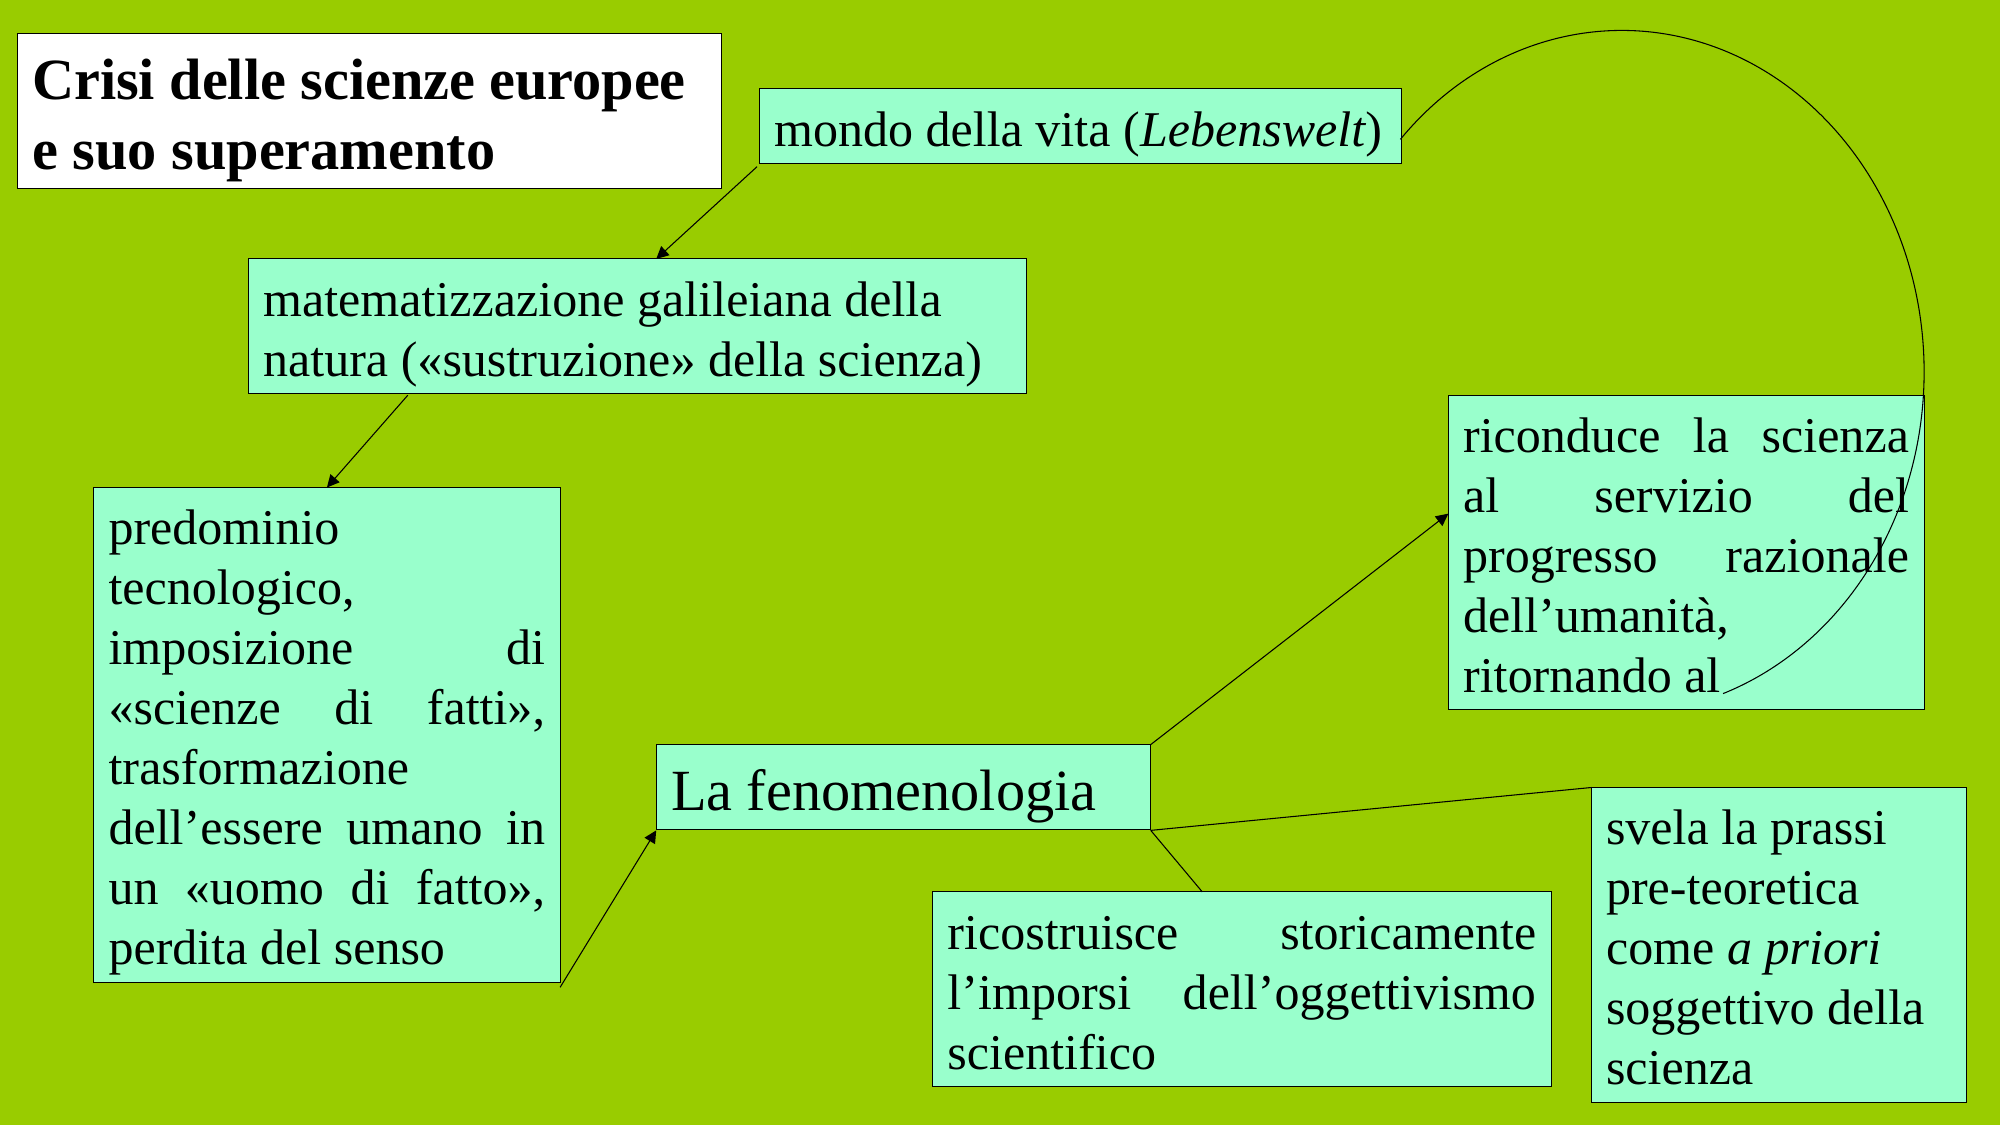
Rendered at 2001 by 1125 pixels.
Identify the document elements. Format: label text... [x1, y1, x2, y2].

text_box ricostruisce storicamente l’imporsi dell’oggettivismo scientifico [932, 891, 1552, 1087]
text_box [560, 830, 657, 988]
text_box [1150, 513, 1449, 745]
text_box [326, 395, 408, 488]
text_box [1150, 787, 1592, 831]
text_box mondo della vita (Lebenswelt) [759, 88, 1402, 164]
text_box Crisi delle scienze europee e suo superamento [17, 33, 722, 189]
text_box La fenomenologia [656, 744, 1151, 830]
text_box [1150, 831, 1203, 892]
text_box riconduce la scienza al servizio del progresso razionale dell’umanità, ritornando al [1448, 395, 1925, 710]
text_box [1399, 29, 1925, 695]
text_box predominio tecnologico, imposizione di «scienze di fatti», trasformazione dell’essere umano in un «uomo di fatto», perdita del senso [93, 487, 561, 983]
text_box svela la prassi pre-teoretica come a priori soggettivo della scienza [1591, 787, 1967, 1103]
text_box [656, 166, 758, 259]
text_box matematizzazione galileiana della natura («sustruzione» della scienza) [248, 258, 1027, 394]
